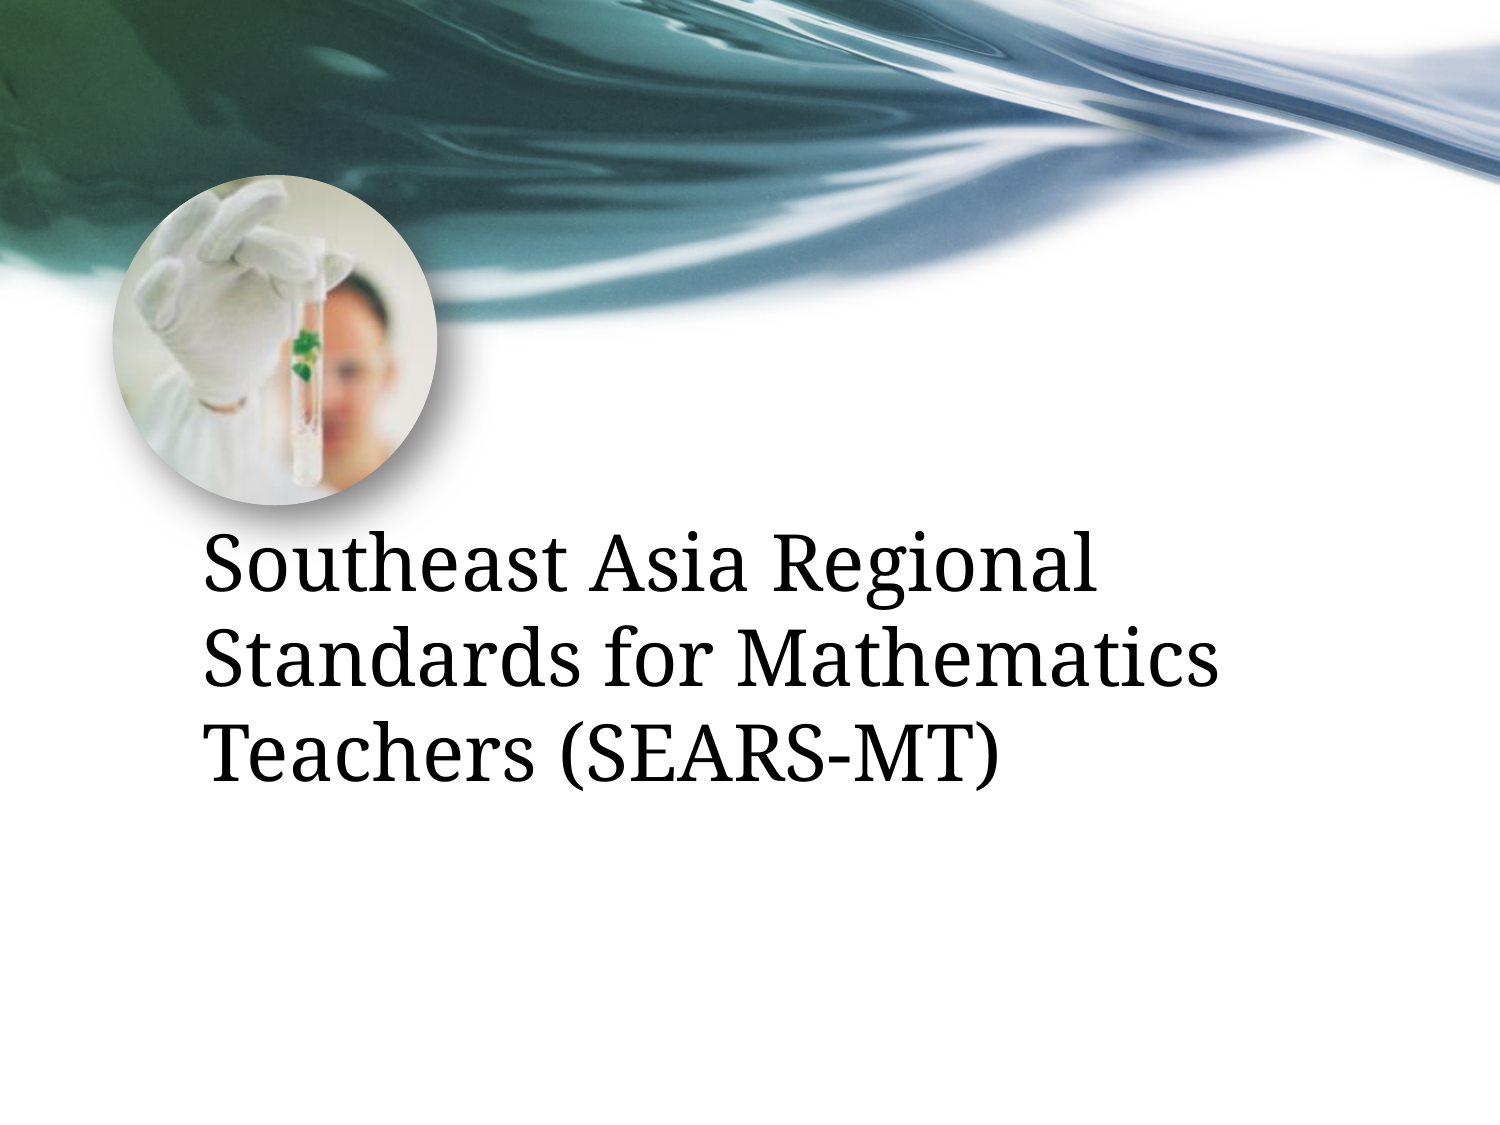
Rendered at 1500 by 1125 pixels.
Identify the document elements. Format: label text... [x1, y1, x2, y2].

text_box Southeast Asia Regional Standards for Mathematics Teachers (SEARS-MT) [187, 499, 1425, 805]
picture [0, 0, 1500, 905]
